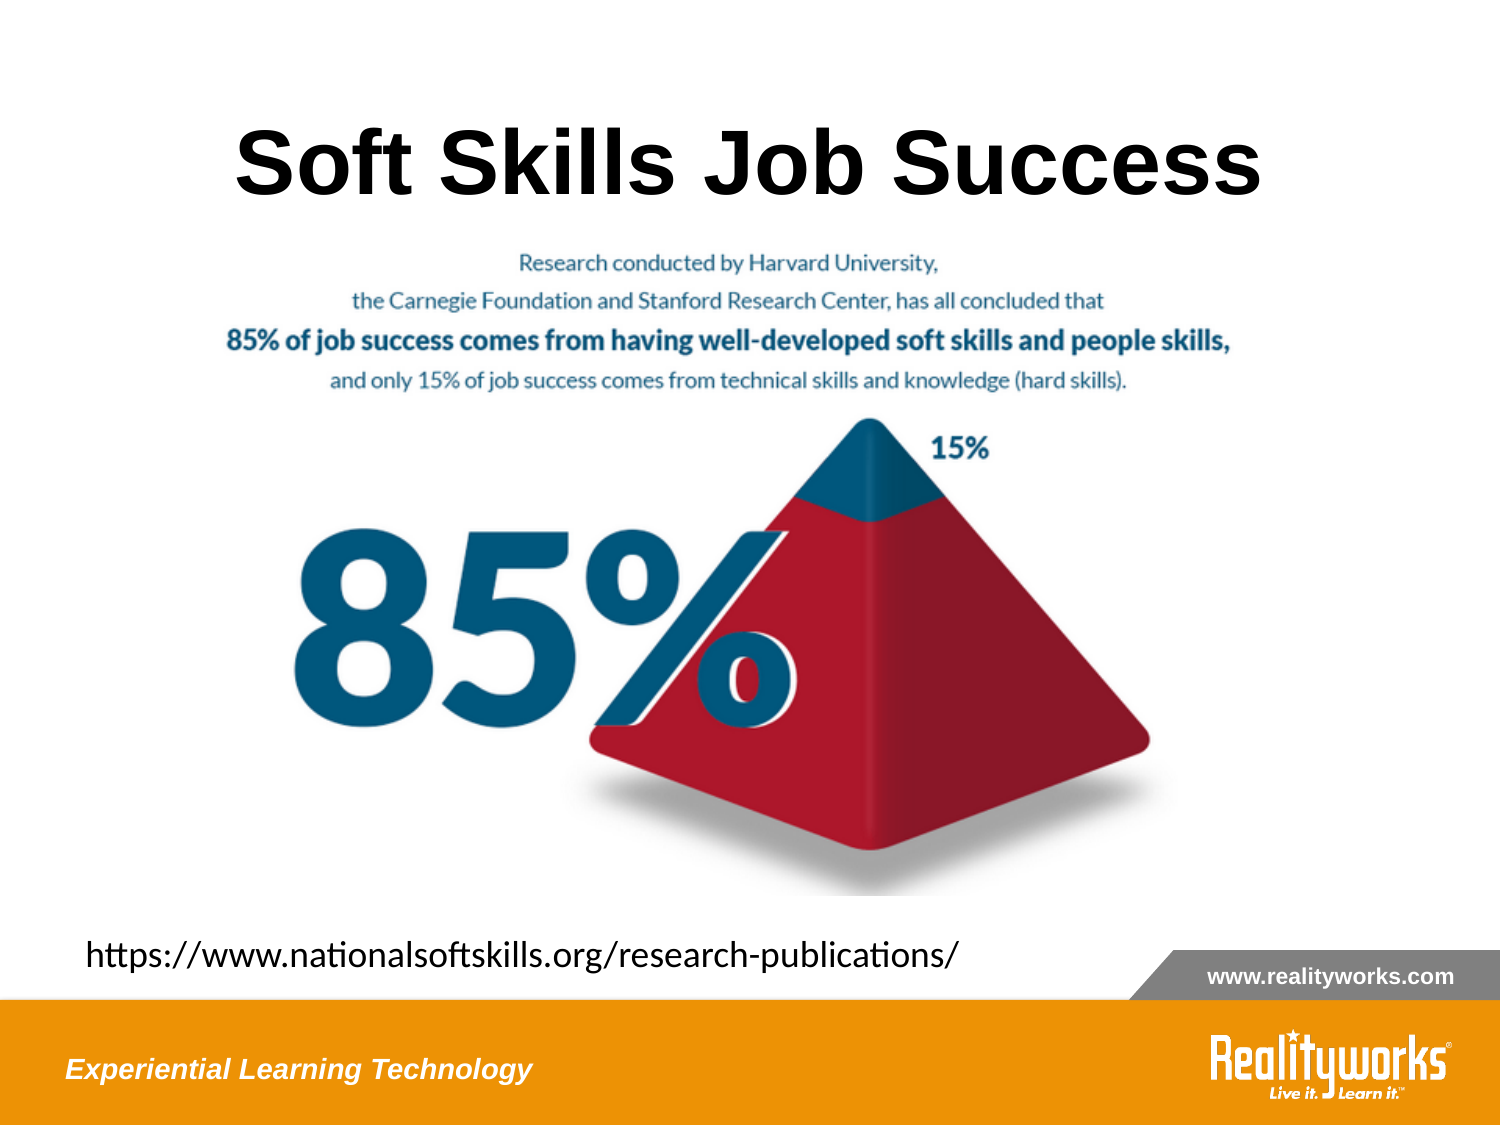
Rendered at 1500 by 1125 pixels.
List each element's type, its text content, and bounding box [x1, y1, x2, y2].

title Soft Skills Job Success [75, 95, 1425, 280]
text_box https://www.nationalsoftskills.org/research-publications/ [70, 922, 1271, 983]
picture [1211, 1028, 1452, 1099]
picture [197, 218, 1271, 896]
footer Experiential Learning Technology [50, 1037, 631, 1098]
